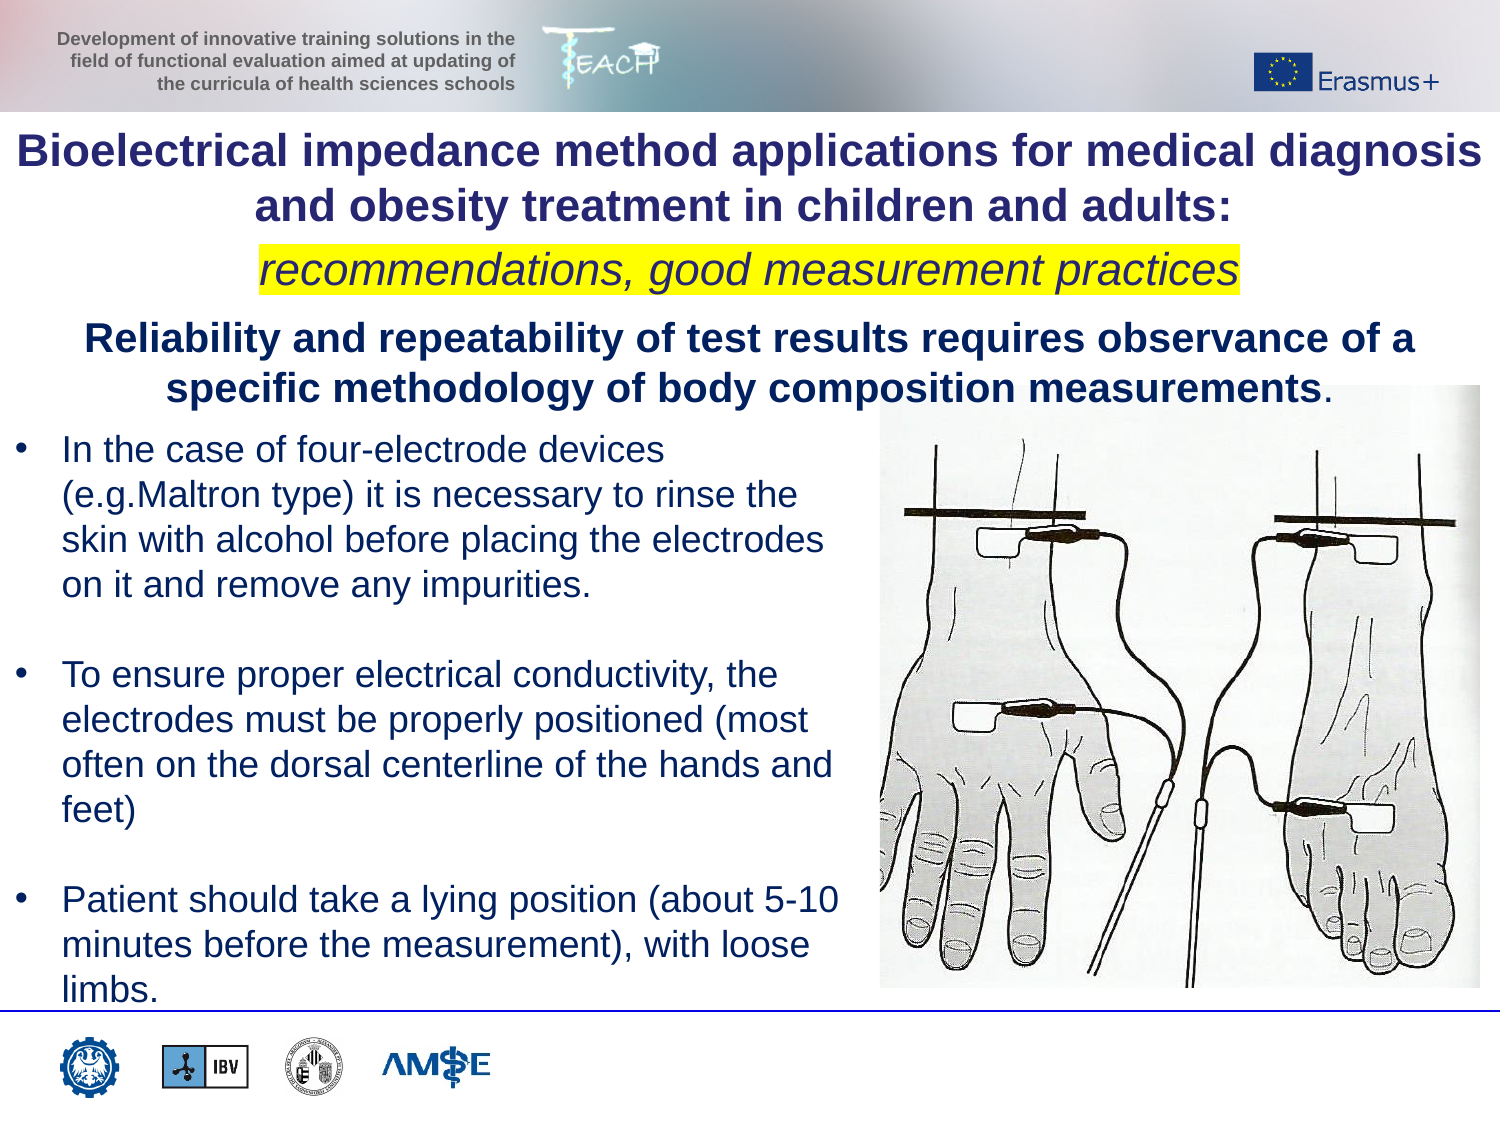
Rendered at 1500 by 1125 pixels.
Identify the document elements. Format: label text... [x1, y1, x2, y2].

text_box Bioelectrical impedance method applications for medical diagnosis and obesity treatment in children and adults: recommendations, good measurement practices [0, 113, 1500, 302]
picture [879, 385, 1481, 988]
picture [0, 1, 1500, 112]
text_box Reliability and repeatability of test results requires observance of a specific methodology of body composition measurements. [20, 303, 1480, 419]
text_box In the case of four-electrode devices (e.g.Maltron type) it is necessary to rinse the skin with alcohol before placing the electrodes on it and remove any impurities. To ensure proper electrical conductivity, the electrodes must be properly positioned (most often on the dorsal centerline of the hands and feet) Patient should take a lying position (about 5-10 minutes before the measurement), with loose limbs. [0, 417, 880, 1125]
